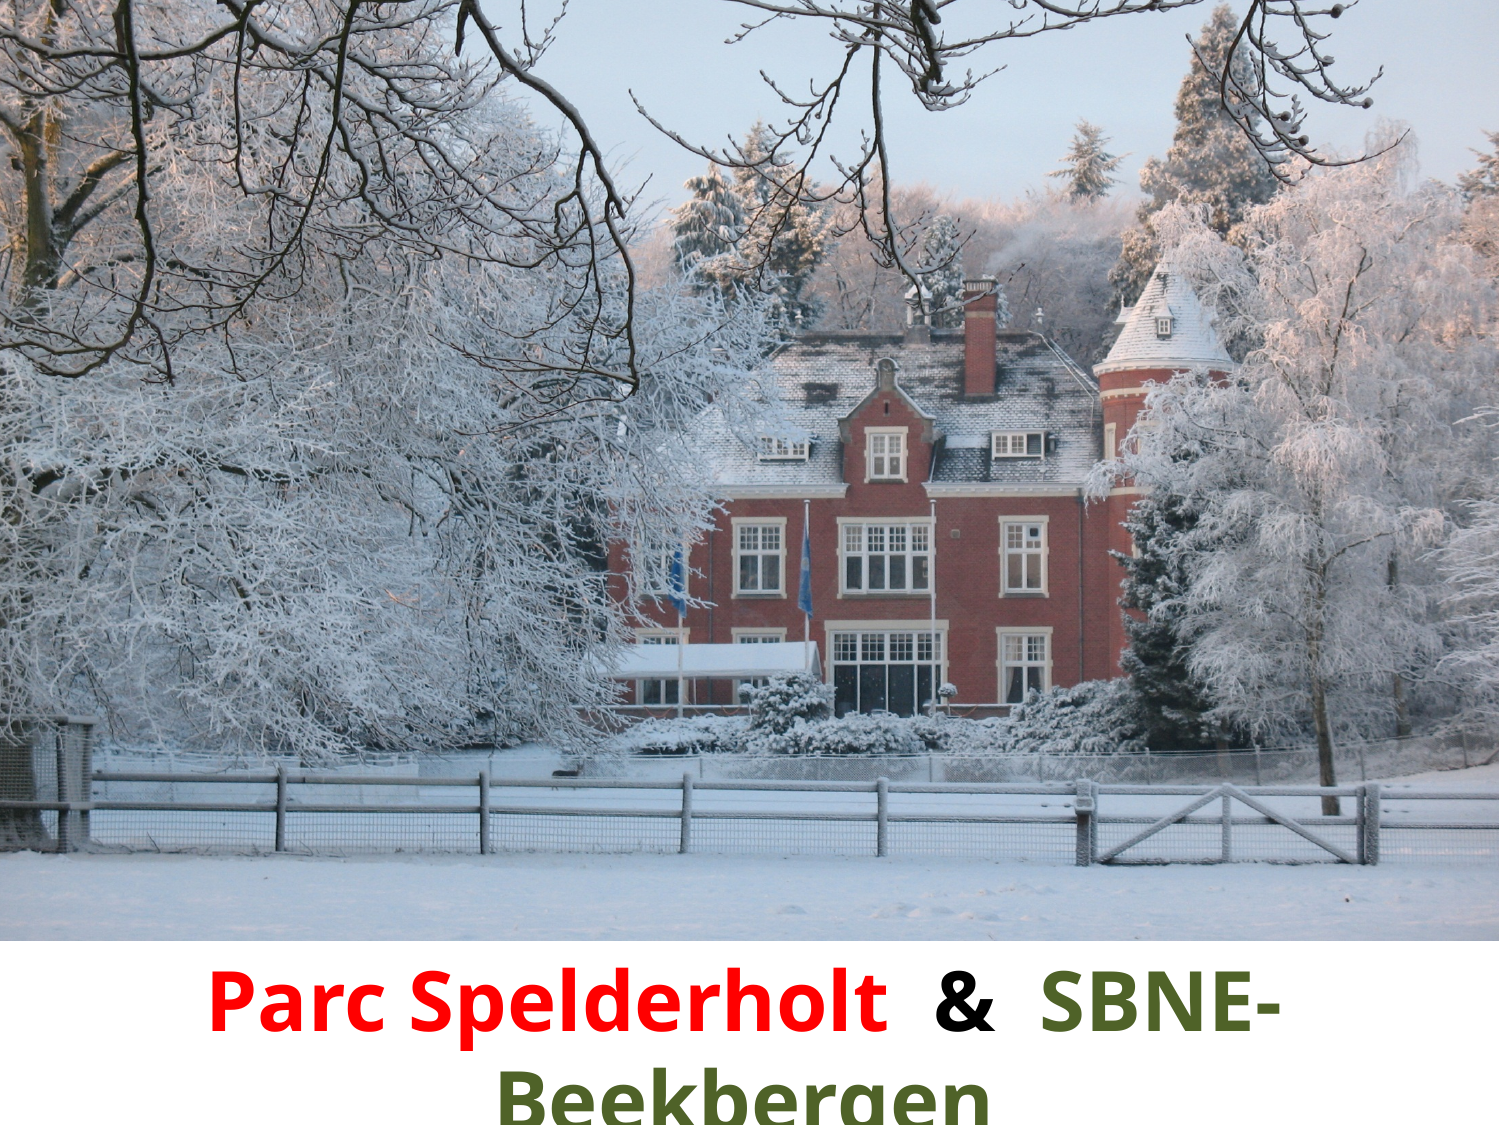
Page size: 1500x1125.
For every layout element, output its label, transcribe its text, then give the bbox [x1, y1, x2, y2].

picture [0, 0, 1499, 941]
subtitle Parc Spelderholt & SBNE- Beekbergen [100, 949, 1388, 1089]
